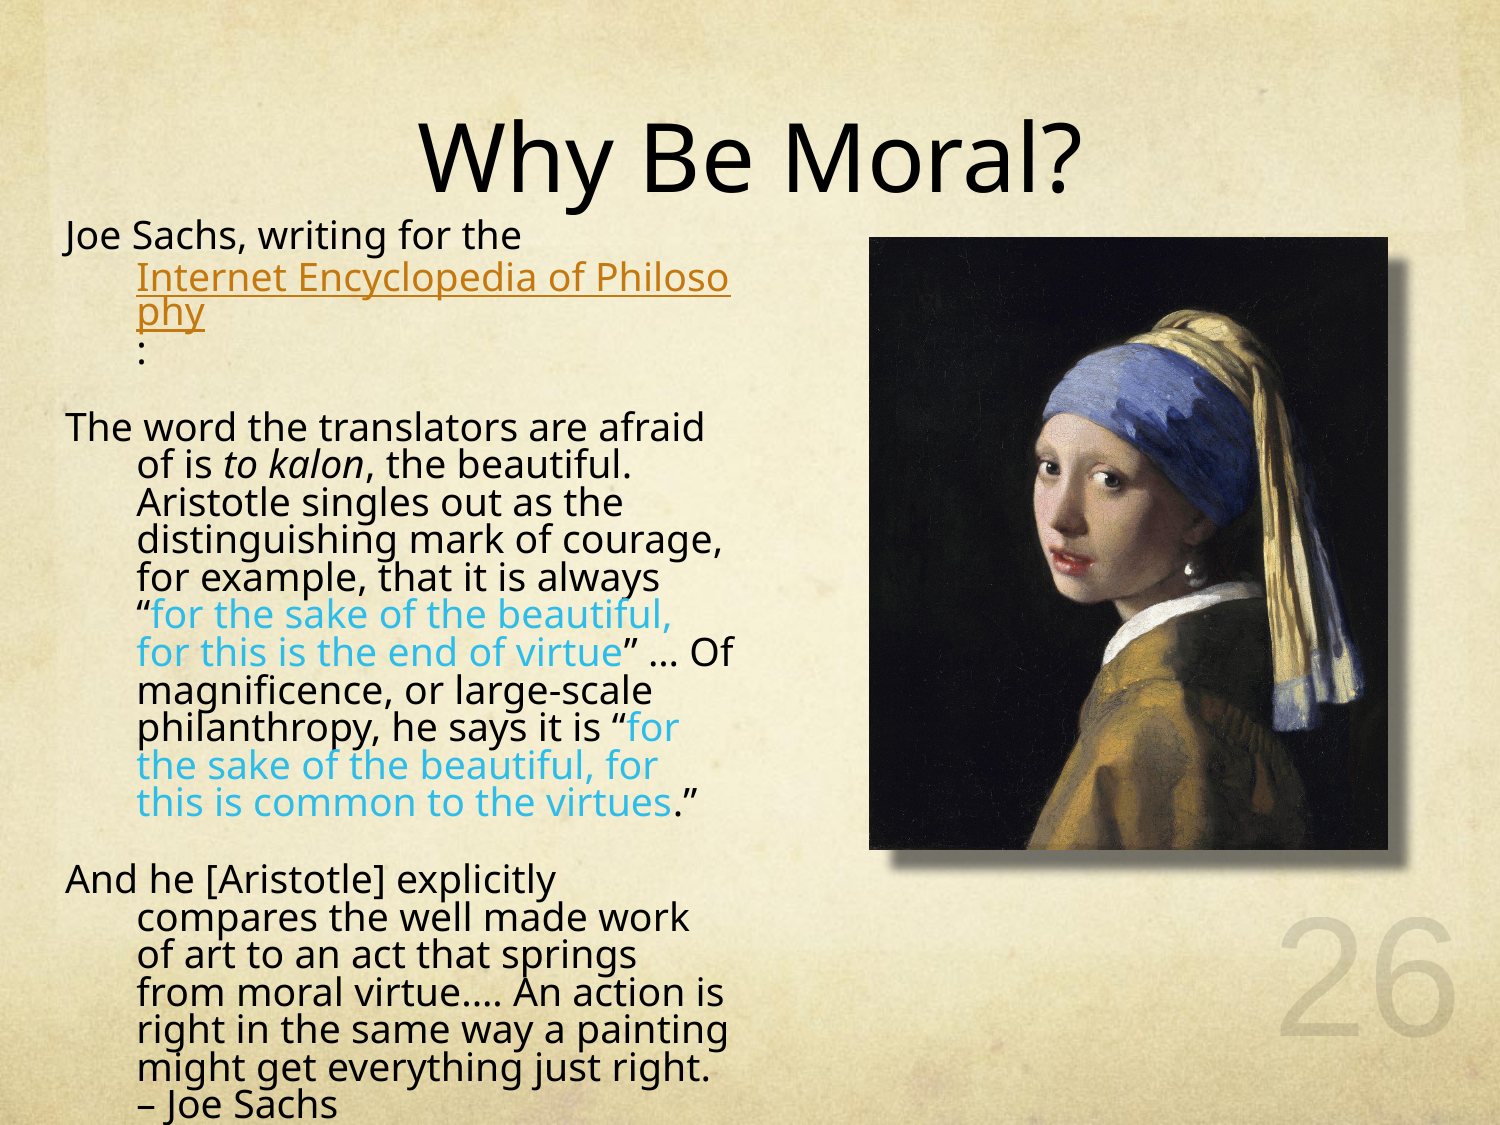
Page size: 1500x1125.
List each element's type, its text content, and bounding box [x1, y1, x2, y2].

slide_number 26 [1233, 898, 1478, 1038]
list Joe Sachs, writing for the Internet Encyclopedia of Philosophy: The word the translators are afraid of is to kalon, the beautiful. Aristotle singles out as the distinguishing mark of courage, for example, that it is always “for the sake of the beautiful, for this is the end of virtue” … Of magnificence, or large-scale philanthropy, he says it is “for the sake of the beautiful, for this is common to the virtues.” And he [Aristotle] explicitly compares the well made work of art to an act that springs from moral virtue.… An action is right in the same way a painting might get everything just right. – Joe Sachs [50, 212, 750, 1100]
title Why Be Moral? [150, 82, 1350, 225]
picture [0, 0, 1500, 1125]
